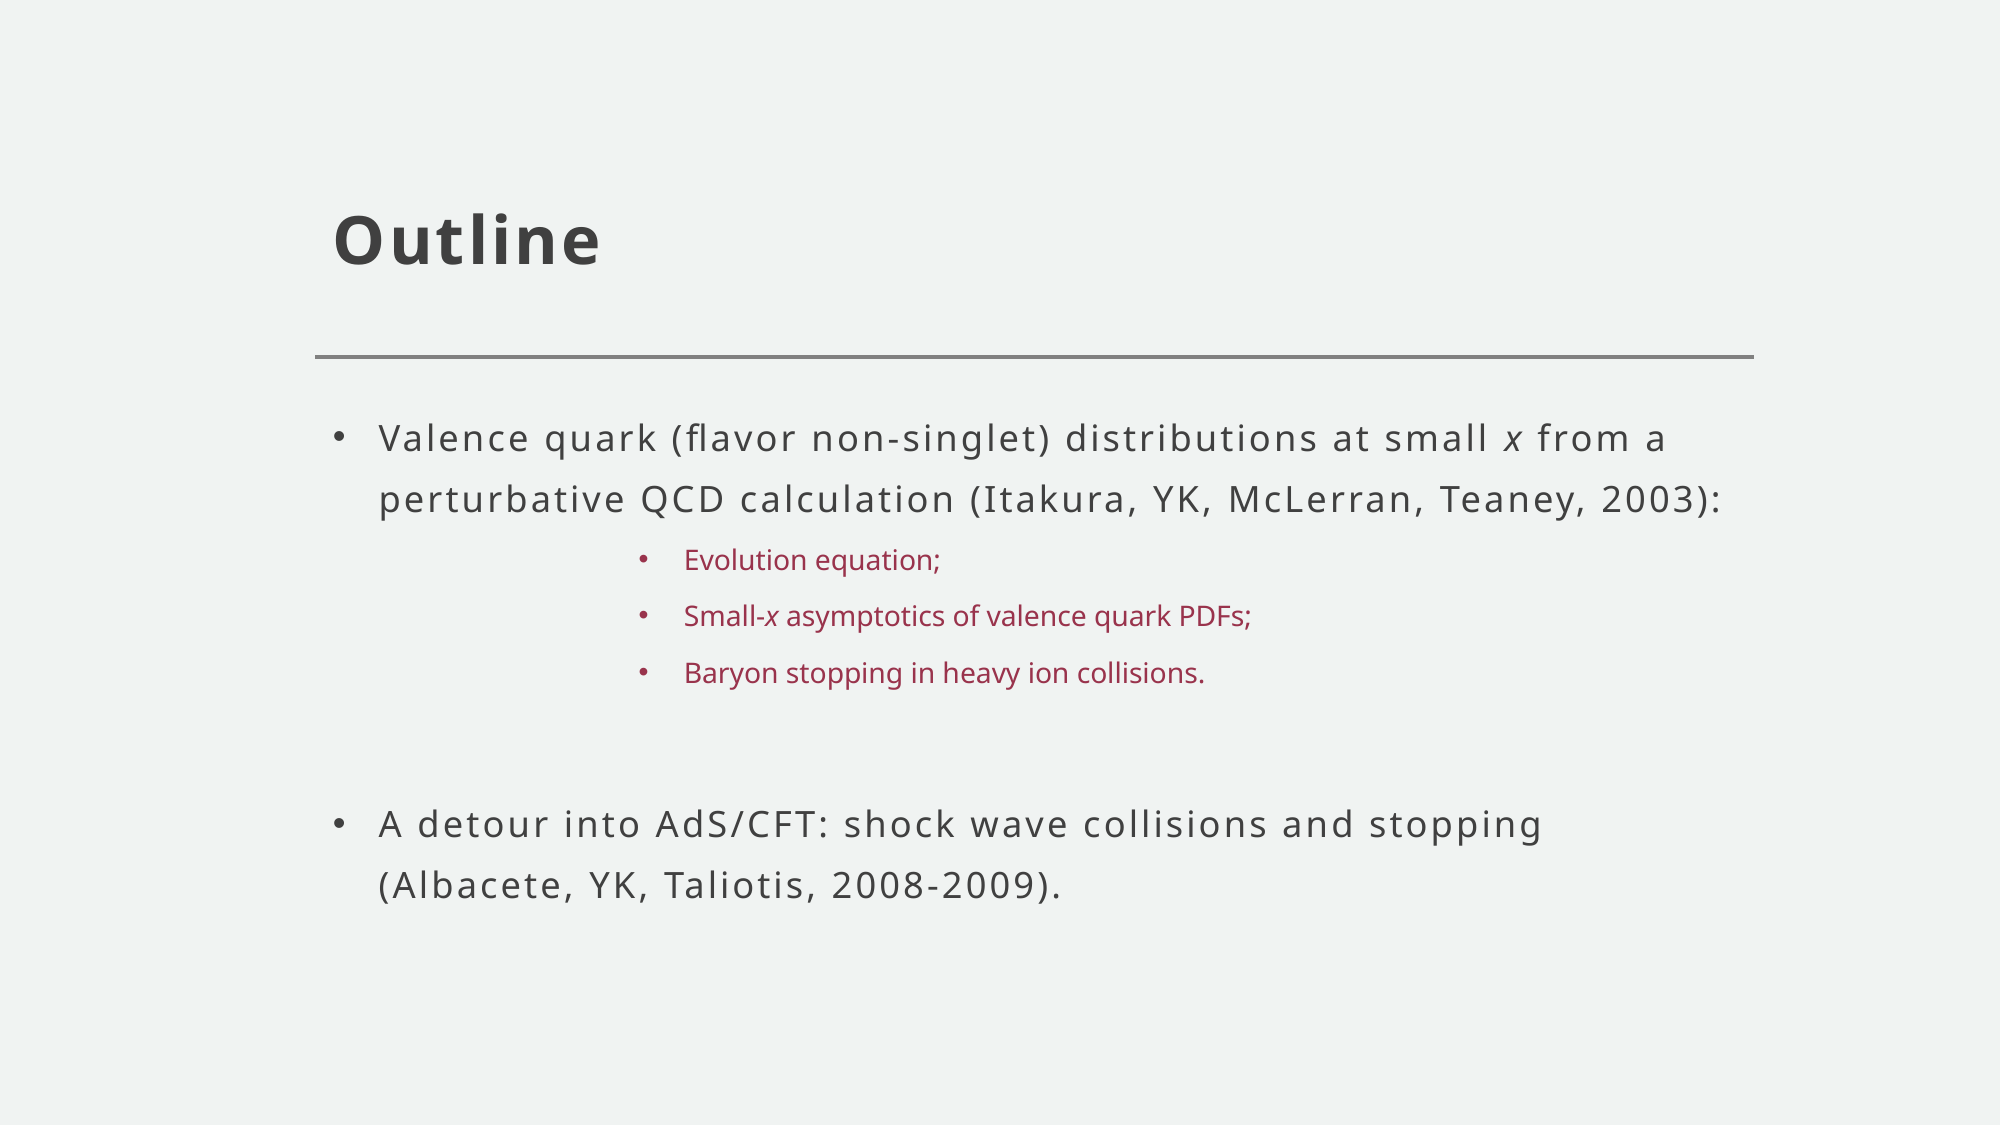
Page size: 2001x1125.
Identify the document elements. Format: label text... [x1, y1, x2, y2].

title Outline [315, 72, 1754, 294]
list Valence quark (flavor non-singlet) distributions at small x from a perturbative QCD calculation (Itakura, YK, McLerran, Teaney, 2003): Evolution equation; Small-x asymptotics of valence quark PDFs; Baryon stopping in heavy ion collisions. A detour into AdS/CFT: shock wave collisions and stopping (Albacete, YK, Taliotis, 2008-2009). [315, 379, 1754, 979]
